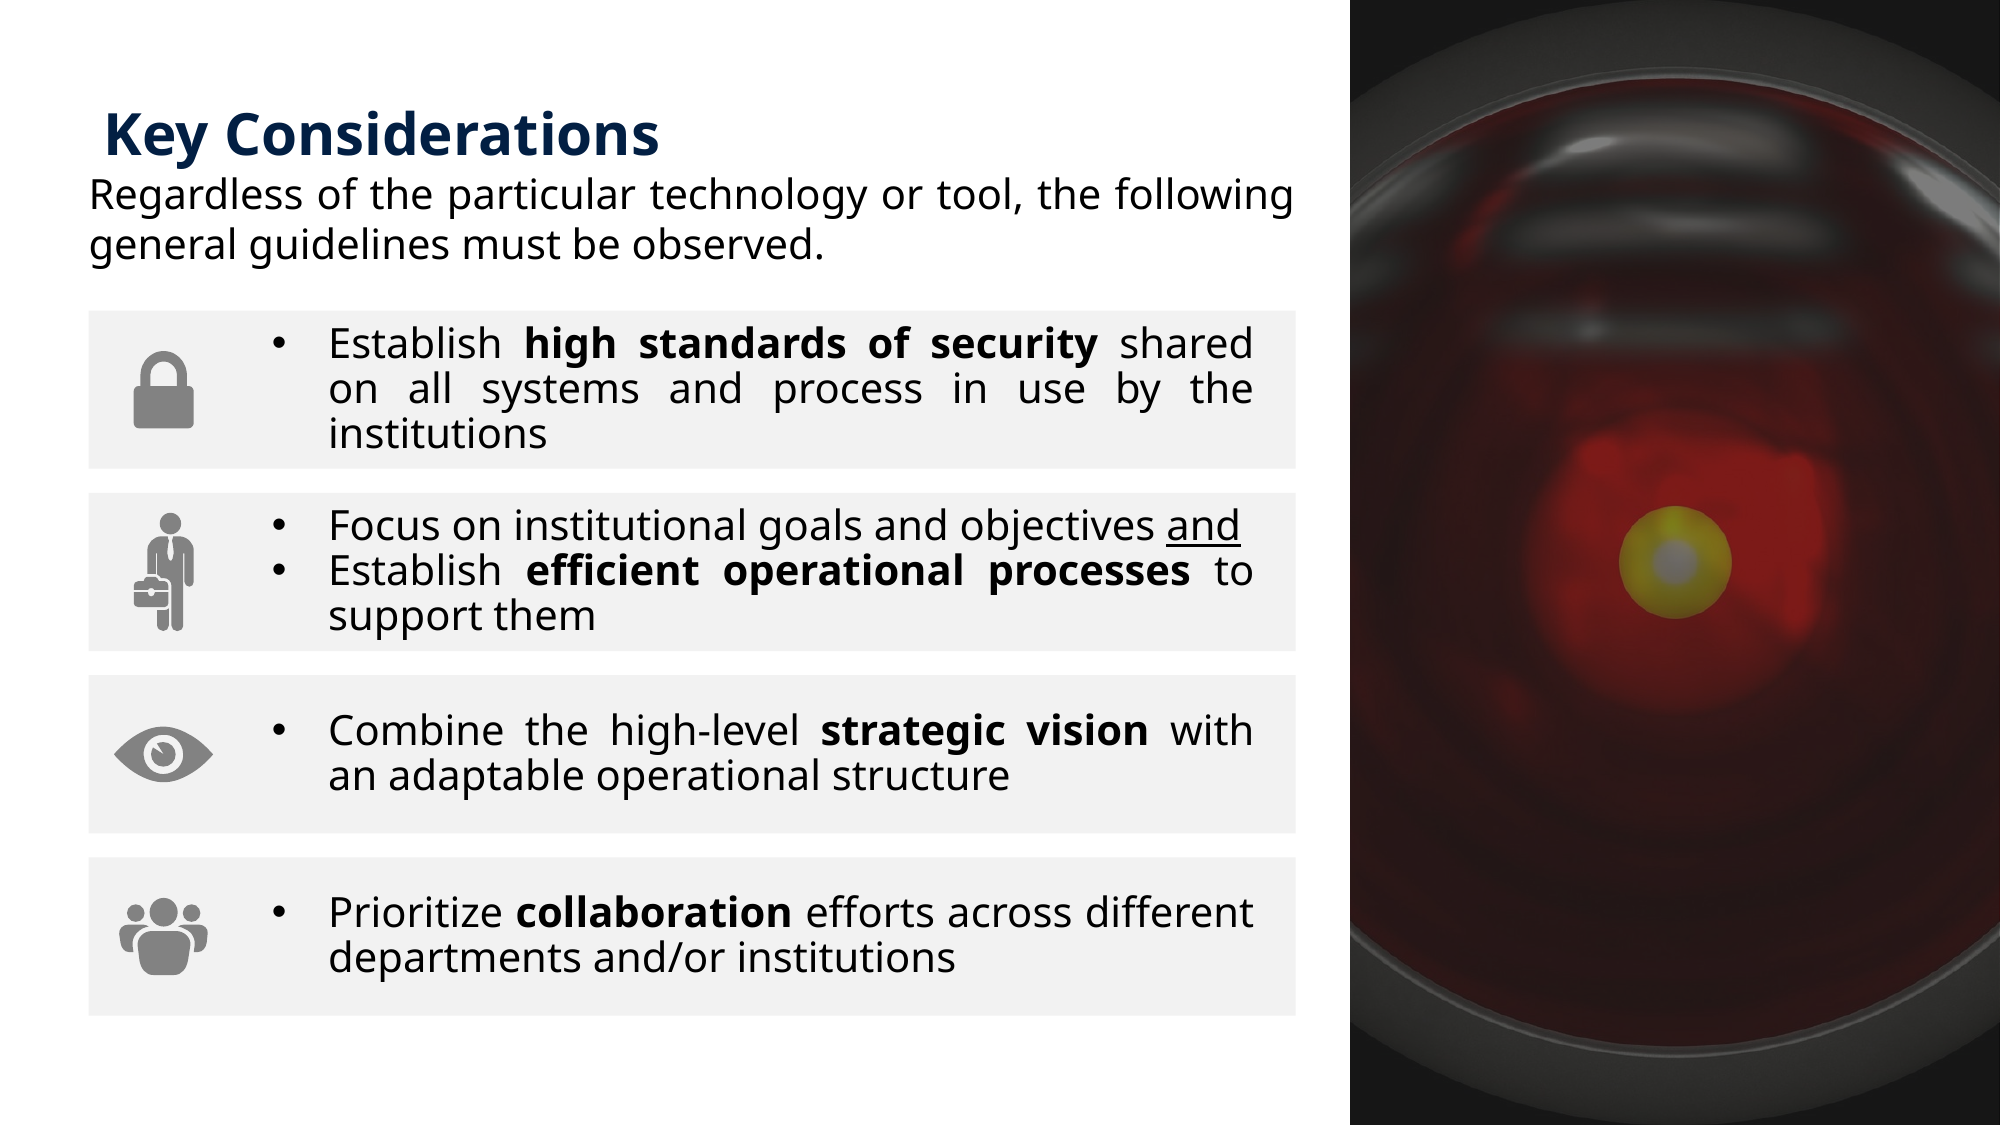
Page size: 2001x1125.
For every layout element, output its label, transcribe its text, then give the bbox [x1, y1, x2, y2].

list Combine the high-level strategic vision with an adaptable operational structure [88, 675, 1296, 834]
list Prioritize collaboration efforts across different departments and/or institutions [88, 857, 1296, 1016]
list Establish high standards of security shared on all systems and process in use by the institutions [88, 310, 1296, 469]
list Focus on institutional goals and objectives and Establish efficient operational processes to support them [88, 492, 1296, 652]
text_box [133, 351, 194, 429]
text_box Regardless of the particular technology or tool, the following general guidelines must be observed. [88, 167, 1296, 273]
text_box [114, 723, 214, 785]
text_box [118, 897, 209, 976]
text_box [133, 512, 194, 631]
text_box Key Considerations [88, 70, 1350, 176]
picture [1350, 0, 2000, 1125]
